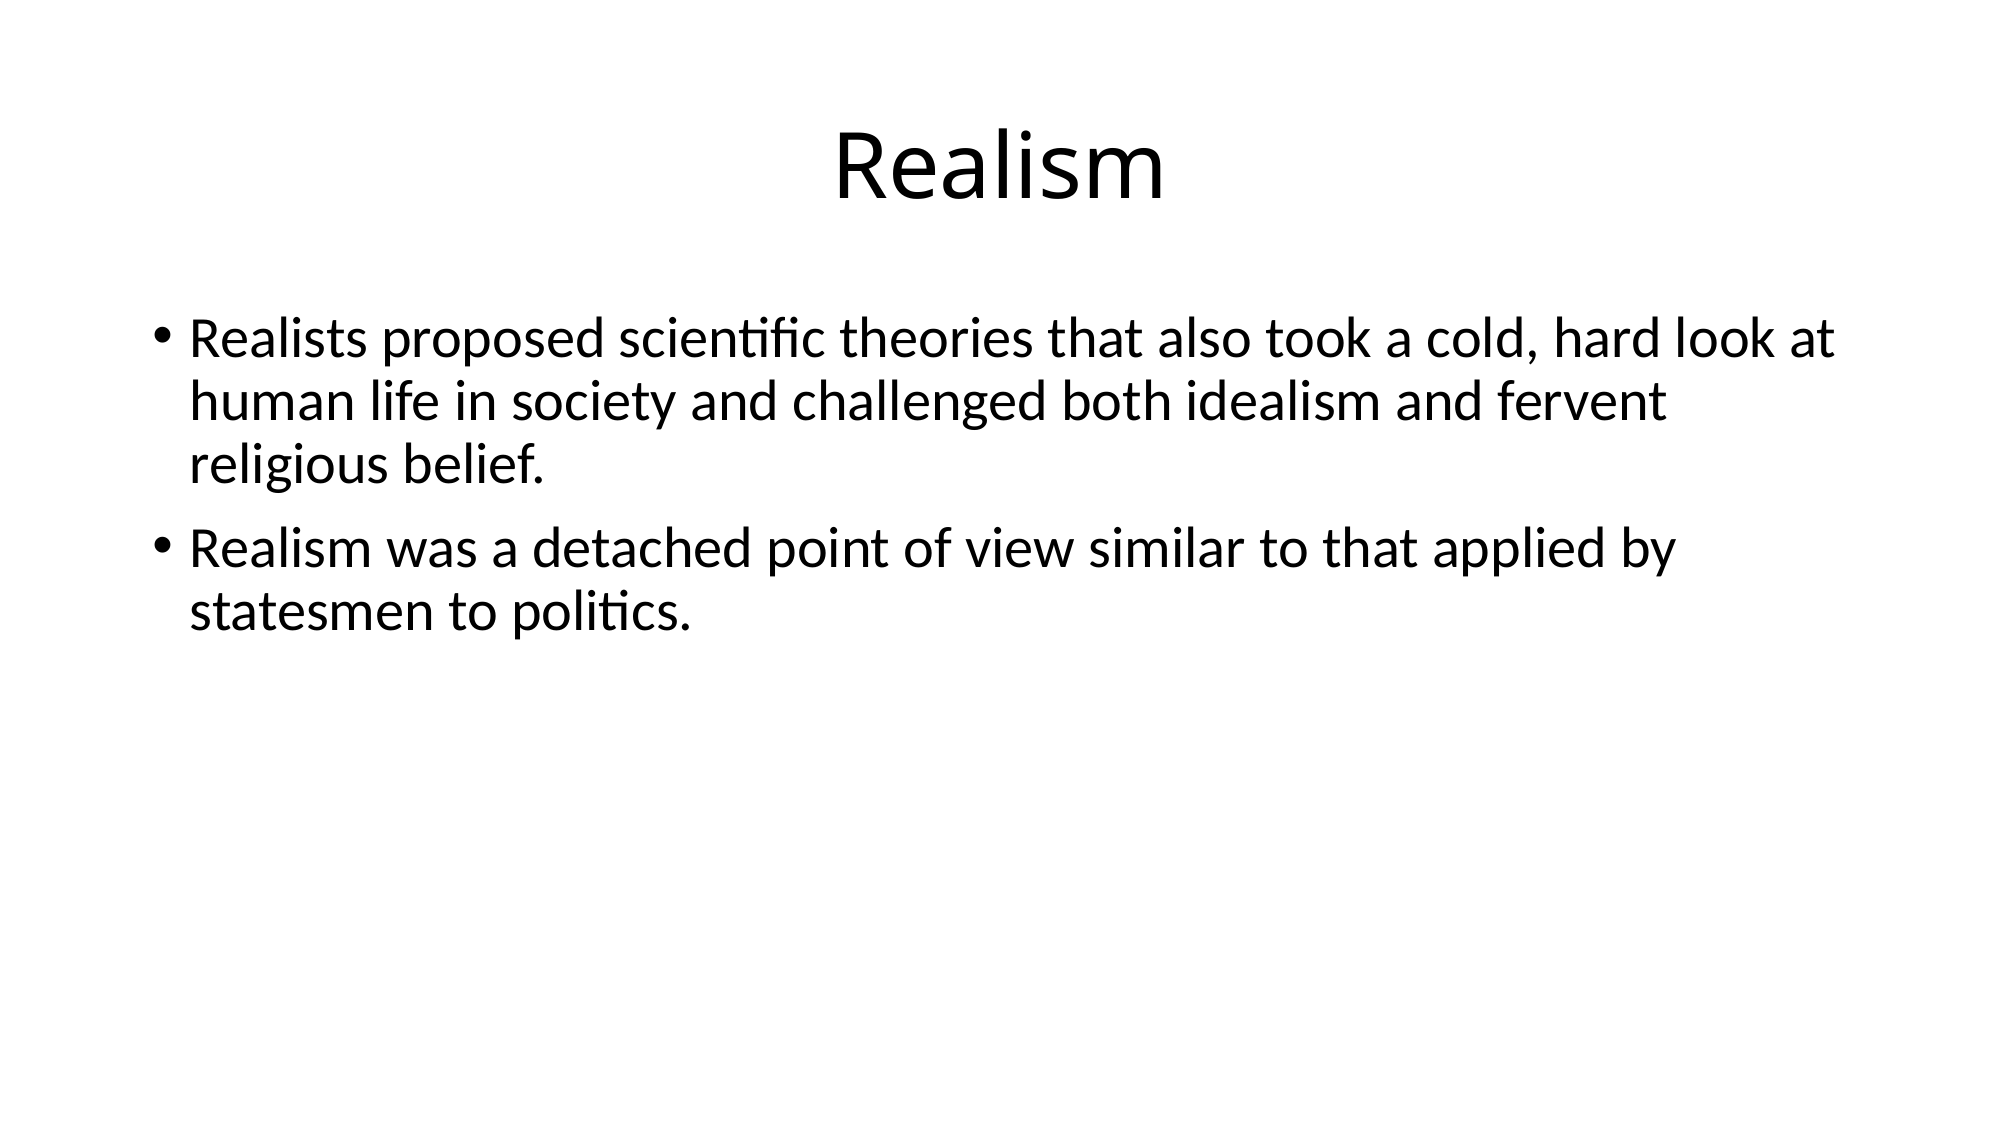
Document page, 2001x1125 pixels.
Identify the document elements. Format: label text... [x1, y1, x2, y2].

title Realism [137, 59, 1863, 278]
list Realists proposed scientific theories that also took a cold, hard look at human life in society and challenged both idealism and fervent religious belief. Realism was a detached point of view similar to that applied by statesmen to politics. [137, 299, 1863, 1014]
